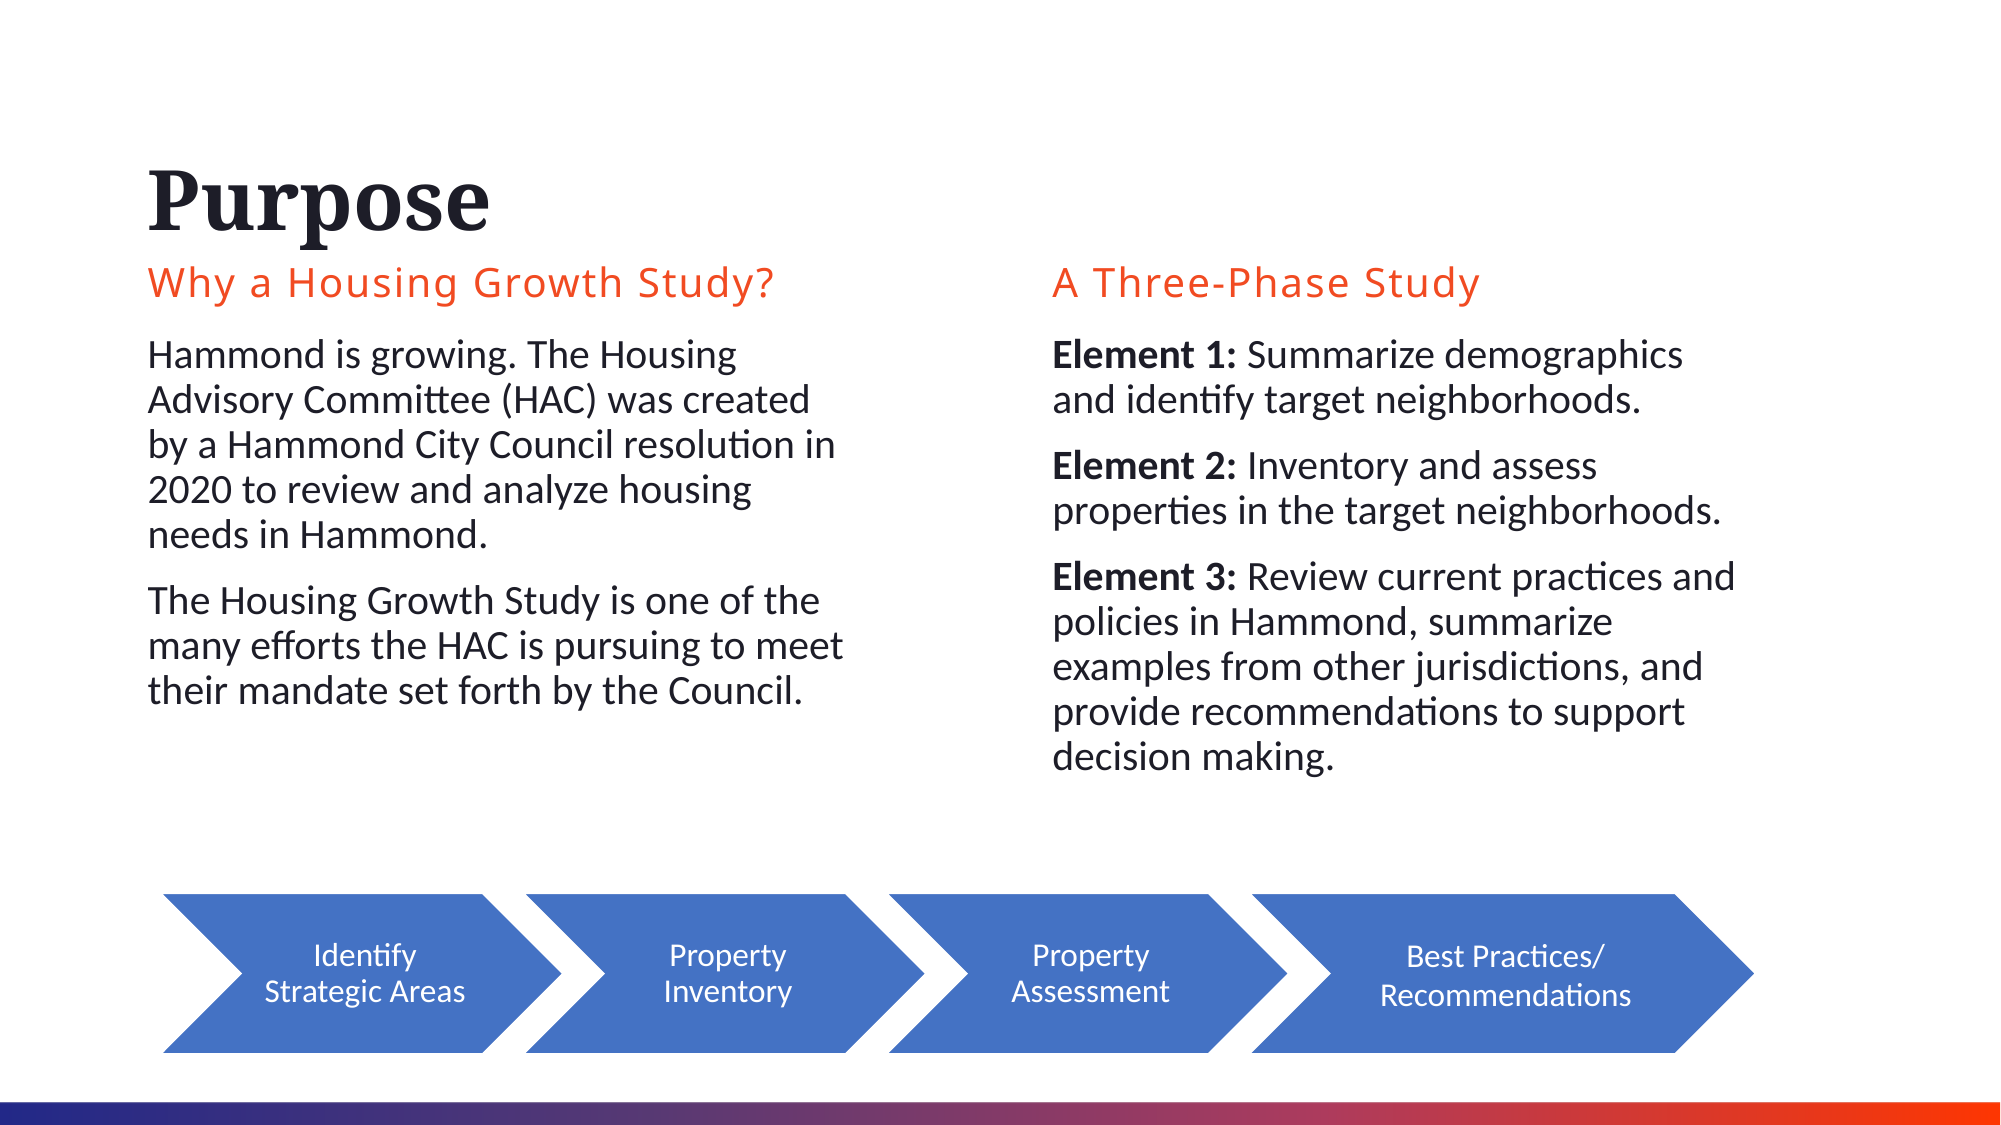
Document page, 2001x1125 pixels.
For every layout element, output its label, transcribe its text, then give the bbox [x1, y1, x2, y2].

text_box A Three-Phase Study [1037, 239, 1977, 314]
title Purpose [132, 38, 865, 239]
picture [0, 0, 2001, 1125]
list Hammond is growing. The Housing Advisory Committee (HAC) was created by a Hammond City Council resolution in 2020 to review and analyze housing needs in Hammond. The Housing Growth Study is one of the many efforts the HAC is pursuing to meet their mandate set forth by the Council. [132, 324, 865, 828]
text_box Why a Housing Growth Study? [132, 239, 1037, 314]
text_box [159, 708, 1757, 1125]
text_box Element 1: Summarize demographics and identify target neighborhoods. Element 2: Inventory and assess properties in the target neighborhoods. Element 3: Review current practices and policies in Hammond, summarize examples from other jurisdictions, and provide recommendations to support decision making. [1037, 324, 1770, 828]
